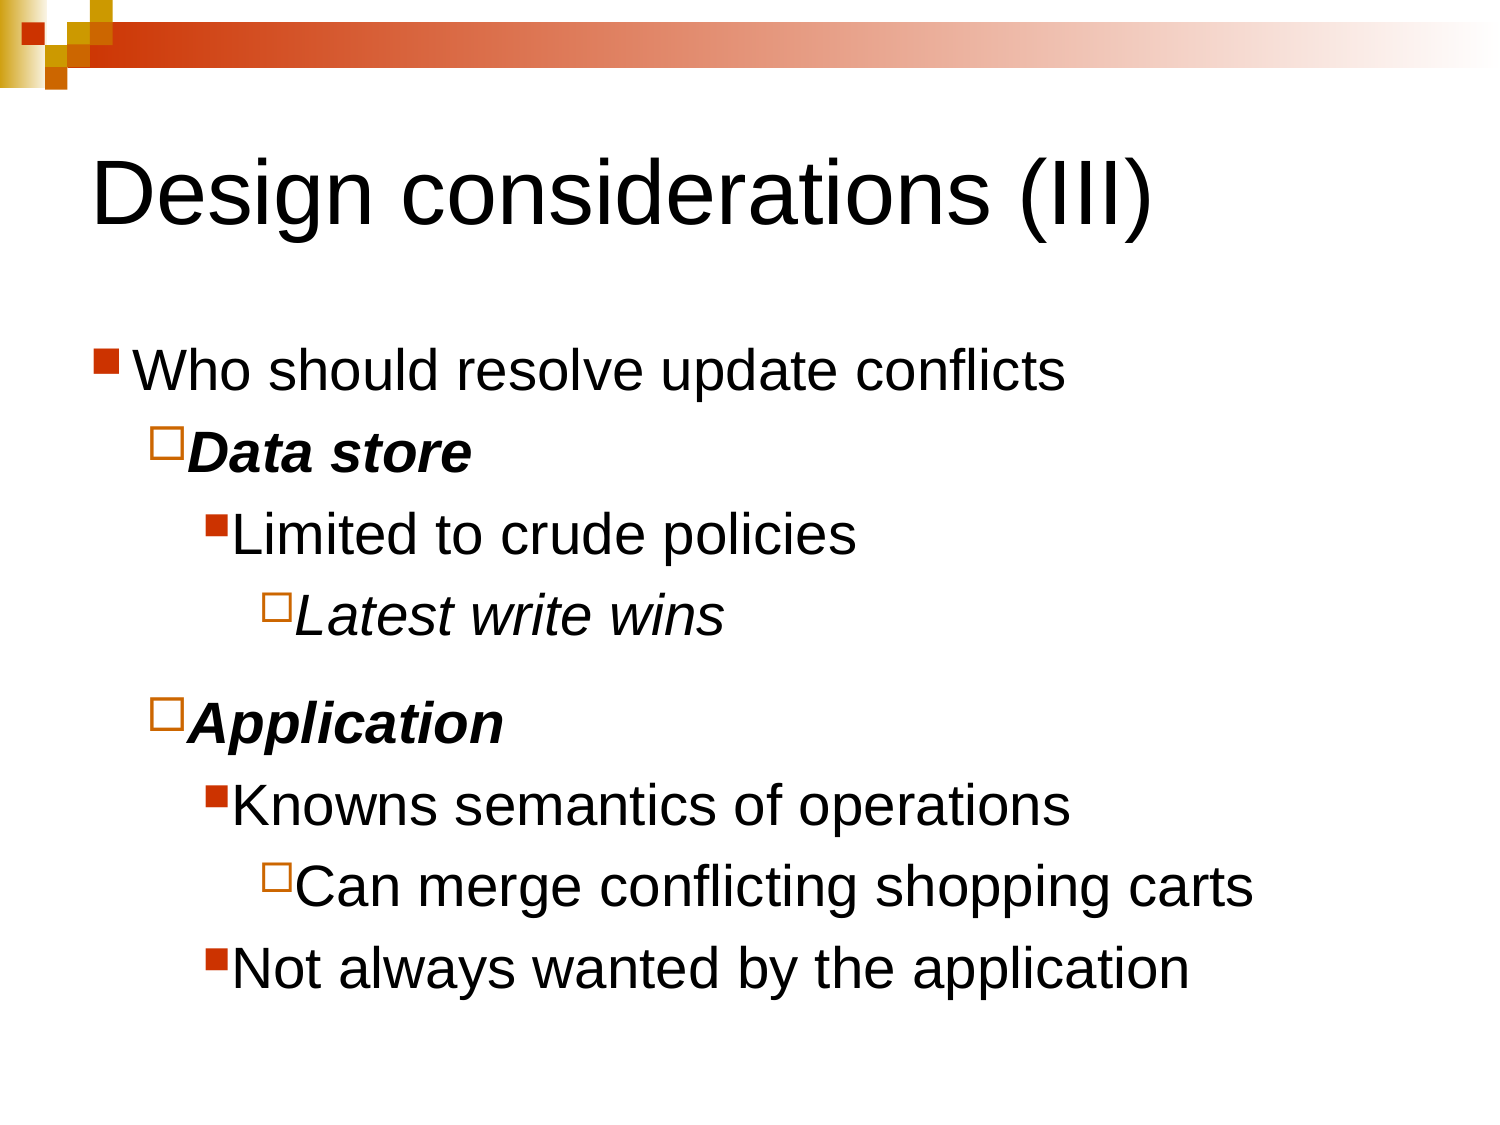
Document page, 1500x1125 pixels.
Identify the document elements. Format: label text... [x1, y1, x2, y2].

title Design considerations (III) [75, 75, 1425, 300]
list Who should resolve update conflicts Data store Limited to crude policies Latest write wins Application Knowns semantics of operations Can merge conflicting shopping carts Not always wanted by the application [75, 324, 1425, 963]
